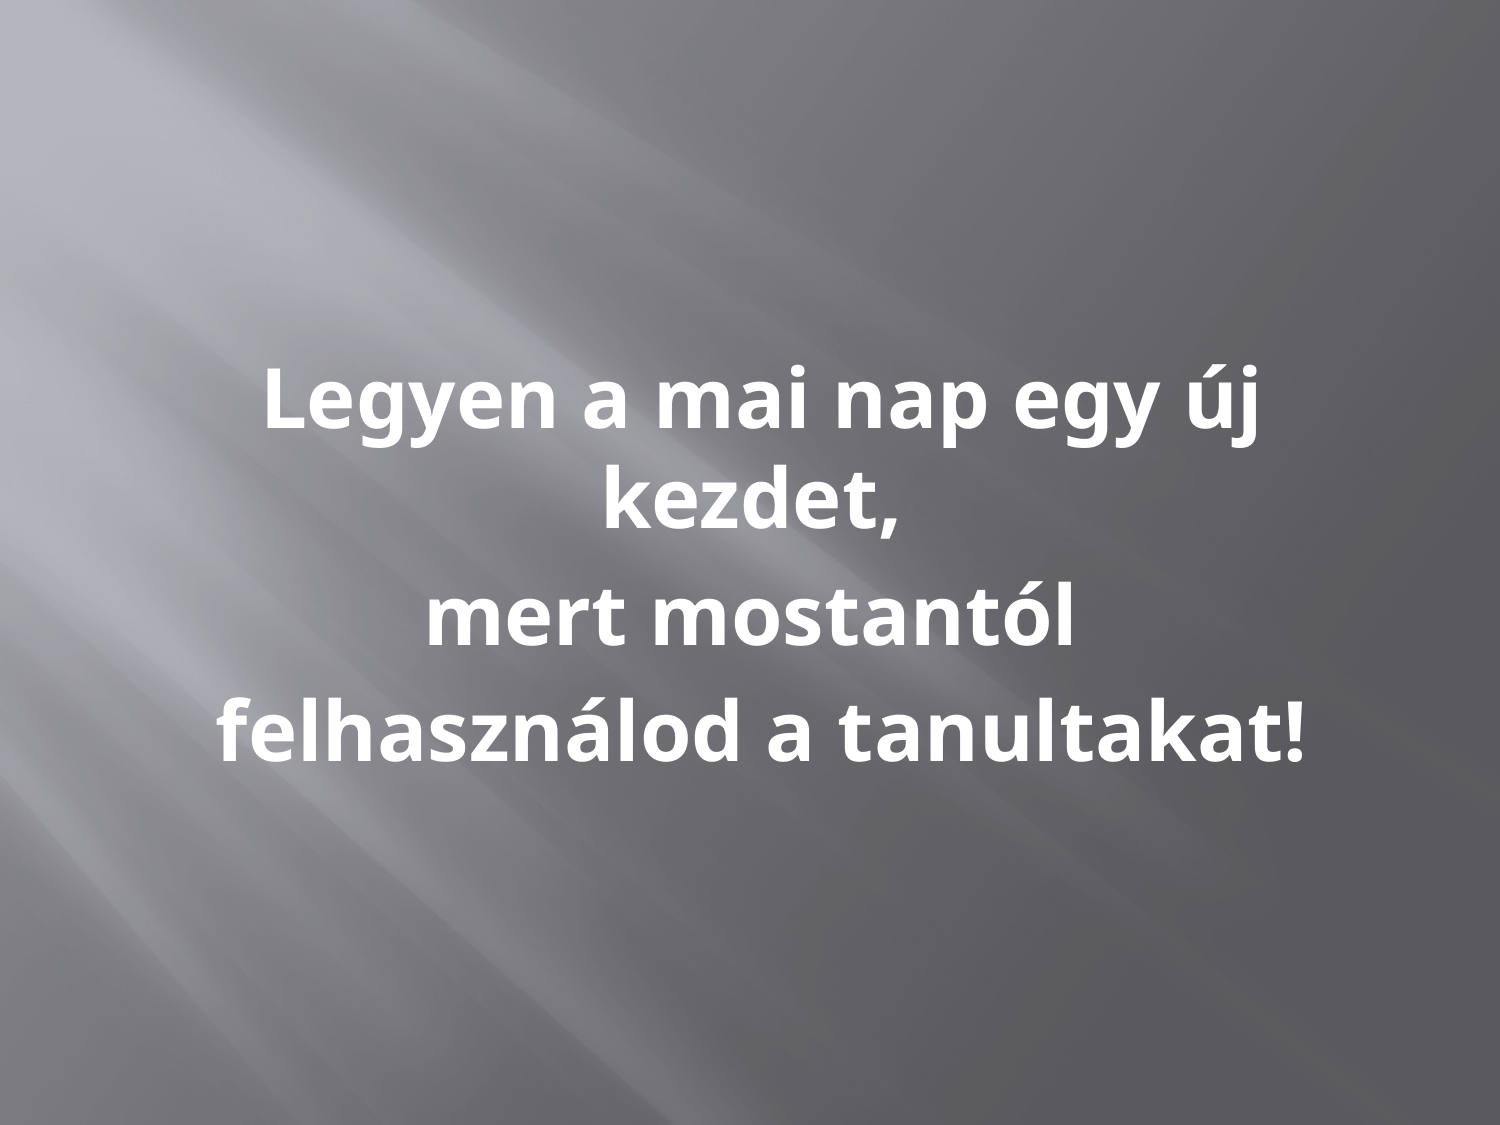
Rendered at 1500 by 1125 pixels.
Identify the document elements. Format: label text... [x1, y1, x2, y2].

list Legyen a mai nap egy új kezdet, mert mostantól felhasználod a tanultakat! [76, 338, 1425, 1106]
